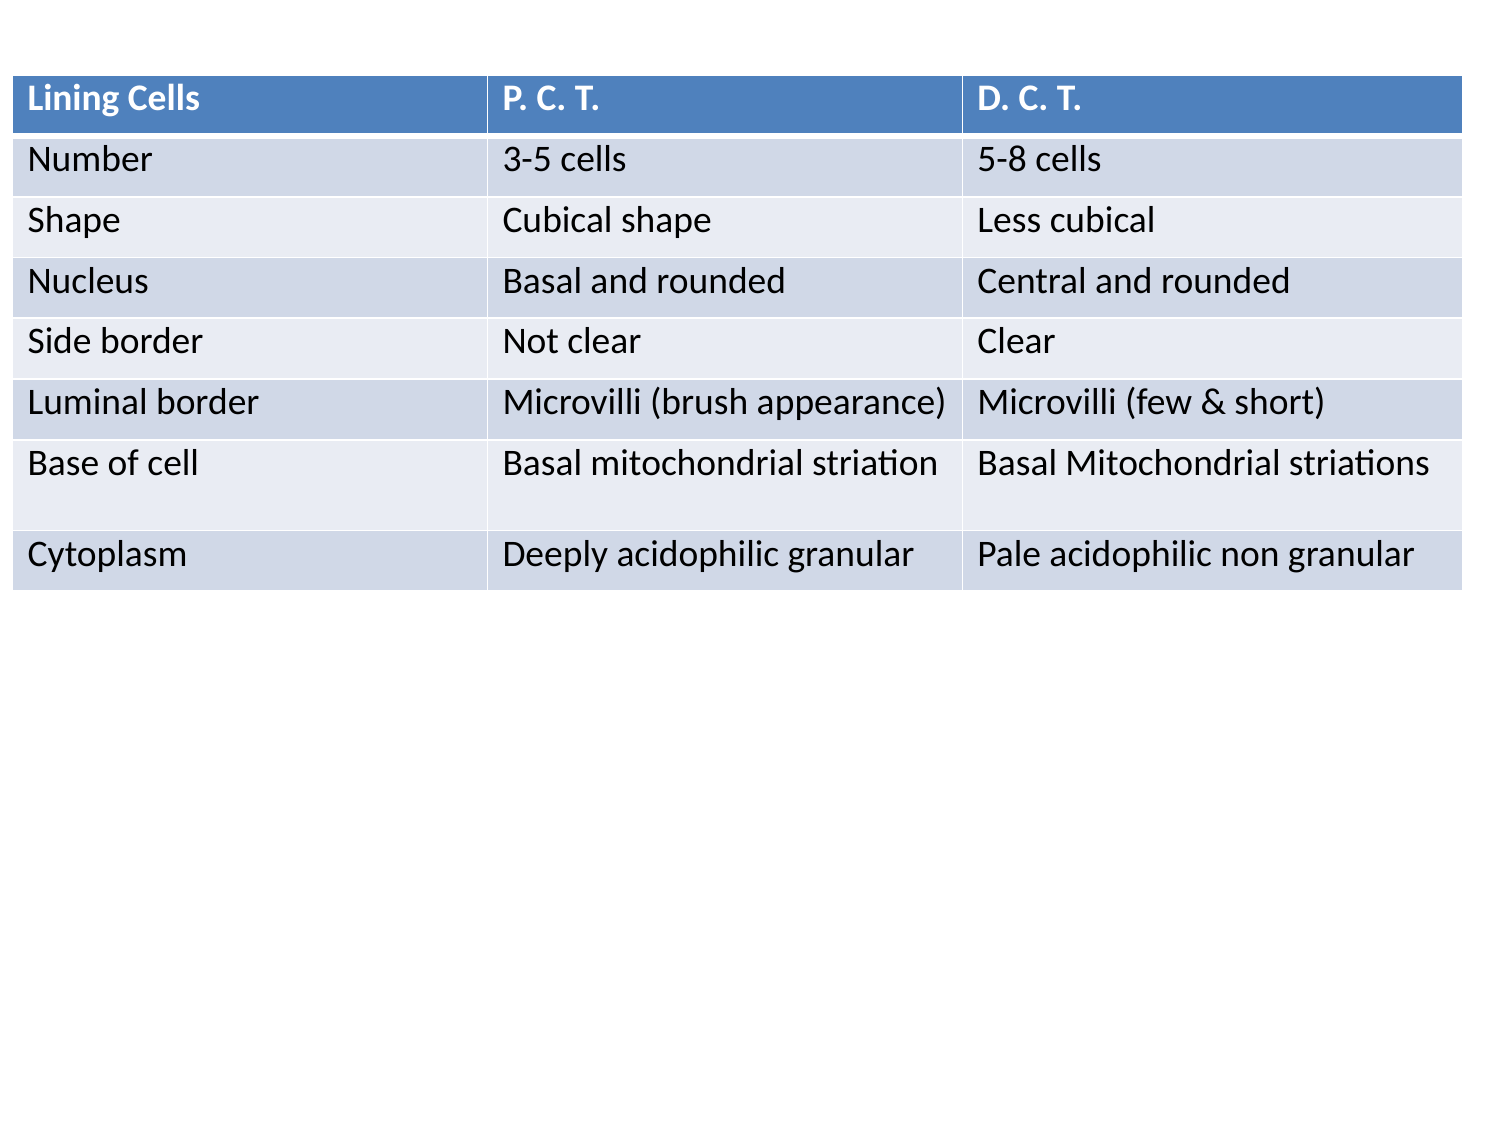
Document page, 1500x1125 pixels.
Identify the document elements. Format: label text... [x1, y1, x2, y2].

table_cell 3-5 cells [488, 139, 962, 196]
table_cell Basal mitochondrial striation [488, 441, 962, 530]
table_cell Number [13, 139, 487, 196]
table_cell 5-8 cells [963, 139, 1462, 196]
table_header D. C. T. [963, 76, 1462, 133]
table_cell Side border [13, 319, 487, 378]
table_cell Microvilli (brush appearance) [488, 380, 962, 439]
table_cell Base of cell [13, 441, 487, 530]
table_cell Cytoplasm [13, 531, 487, 590]
table_cell Shape [13, 198, 487, 257]
table_cell Cubical shape [488, 198, 962, 257]
table_cell Pale acidophilic non granular [963, 531, 1462, 590]
table_cell Not clear [488, 319, 962, 378]
table_cell Central and rounded [963, 258, 1462, 317]
table_cell Basal and rounded [488, 258, 962, 317]
table_header Lining Cells [13, 76, 487, 133]
table_cell Less cubical [963, 198, 1462, 257]
table_cell Deeply acidophilic granular [488, 531, 962, 590]
table_cell Basal Mitochondrial striations [963, 441, 1462, 530]
table_header P. C. T. [488, 76, 962, 133]
table_cell Clear [963, 319, 1462, 378]
table_cell Nucleus [13, 258, 487, 317]
table_cell Luminal border [13, 380, 487, 439]
table_cell Microvilli (few & short) [963, 380, 1462, 439]
